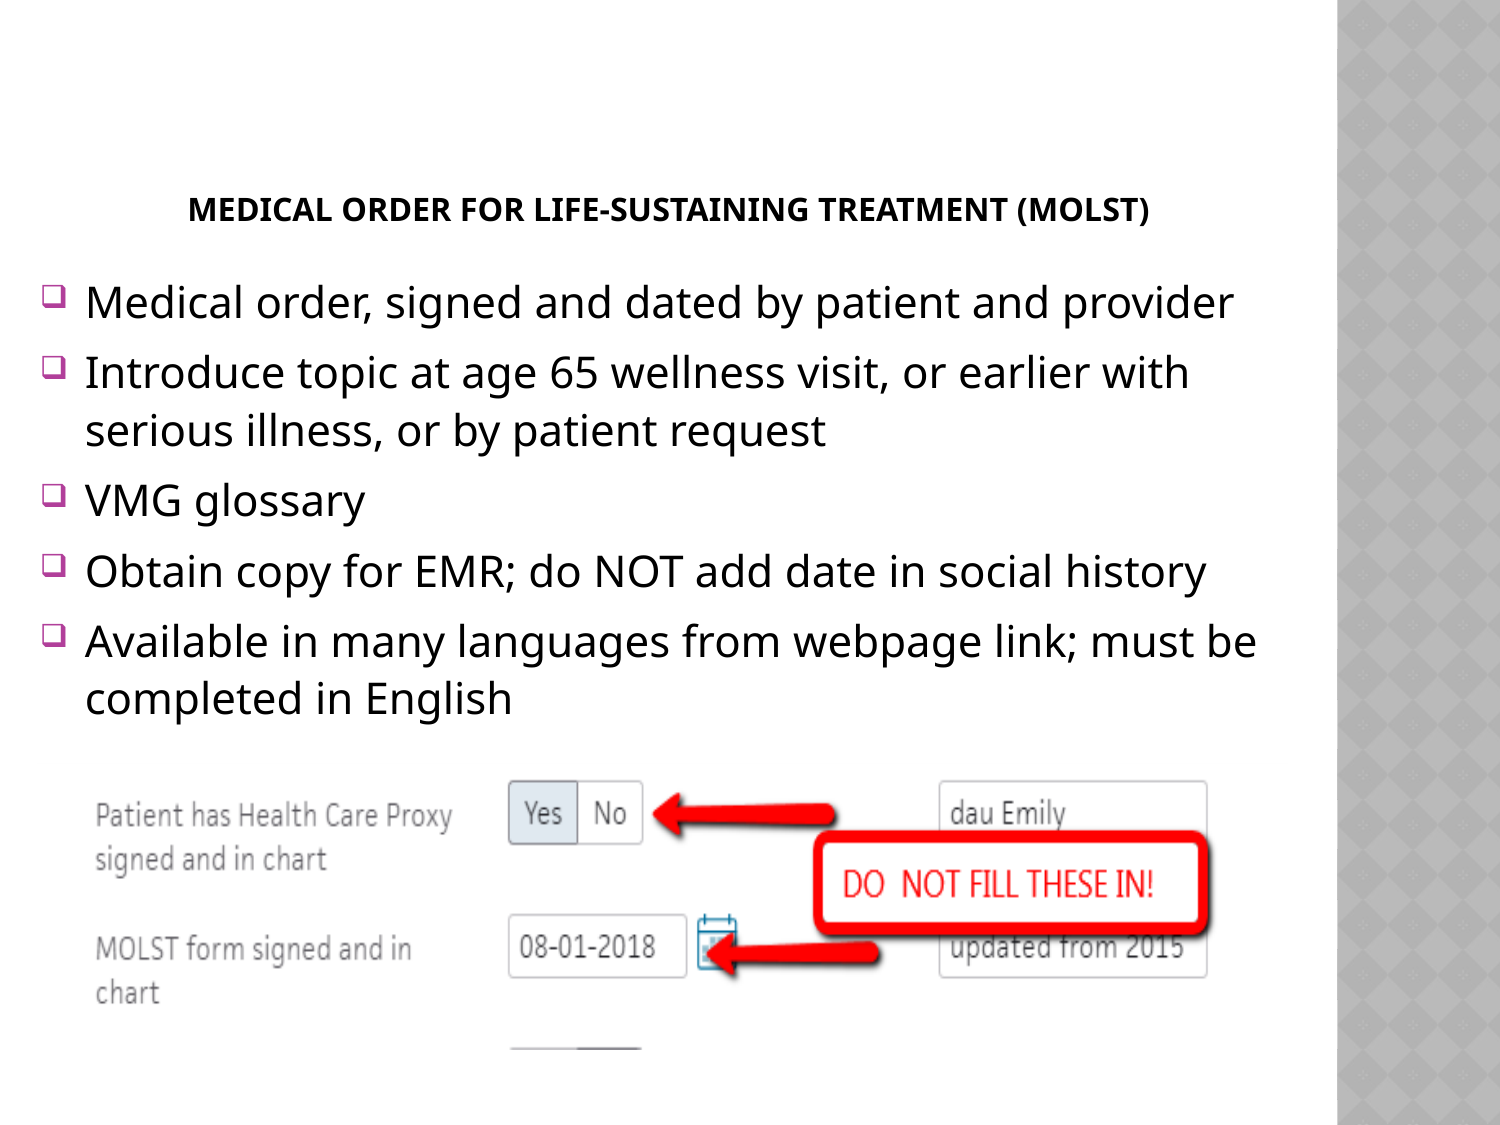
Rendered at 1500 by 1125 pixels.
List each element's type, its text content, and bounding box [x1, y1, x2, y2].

title medical Order for life-sustaining treatment (MOLST) [75, 52, 1263, 262]
list Medical order, signed and dated by patient and provider Introduce topic at age 65 wellness visit, or earlier with serious illness, or by patient request VMG glossary Obtain copy for EMR; do NOT add date in social history Available in many languages from webpage link; must be completed in English [24, 262, 1300, 1059]
picture [37, 762, 1288, 1051]
